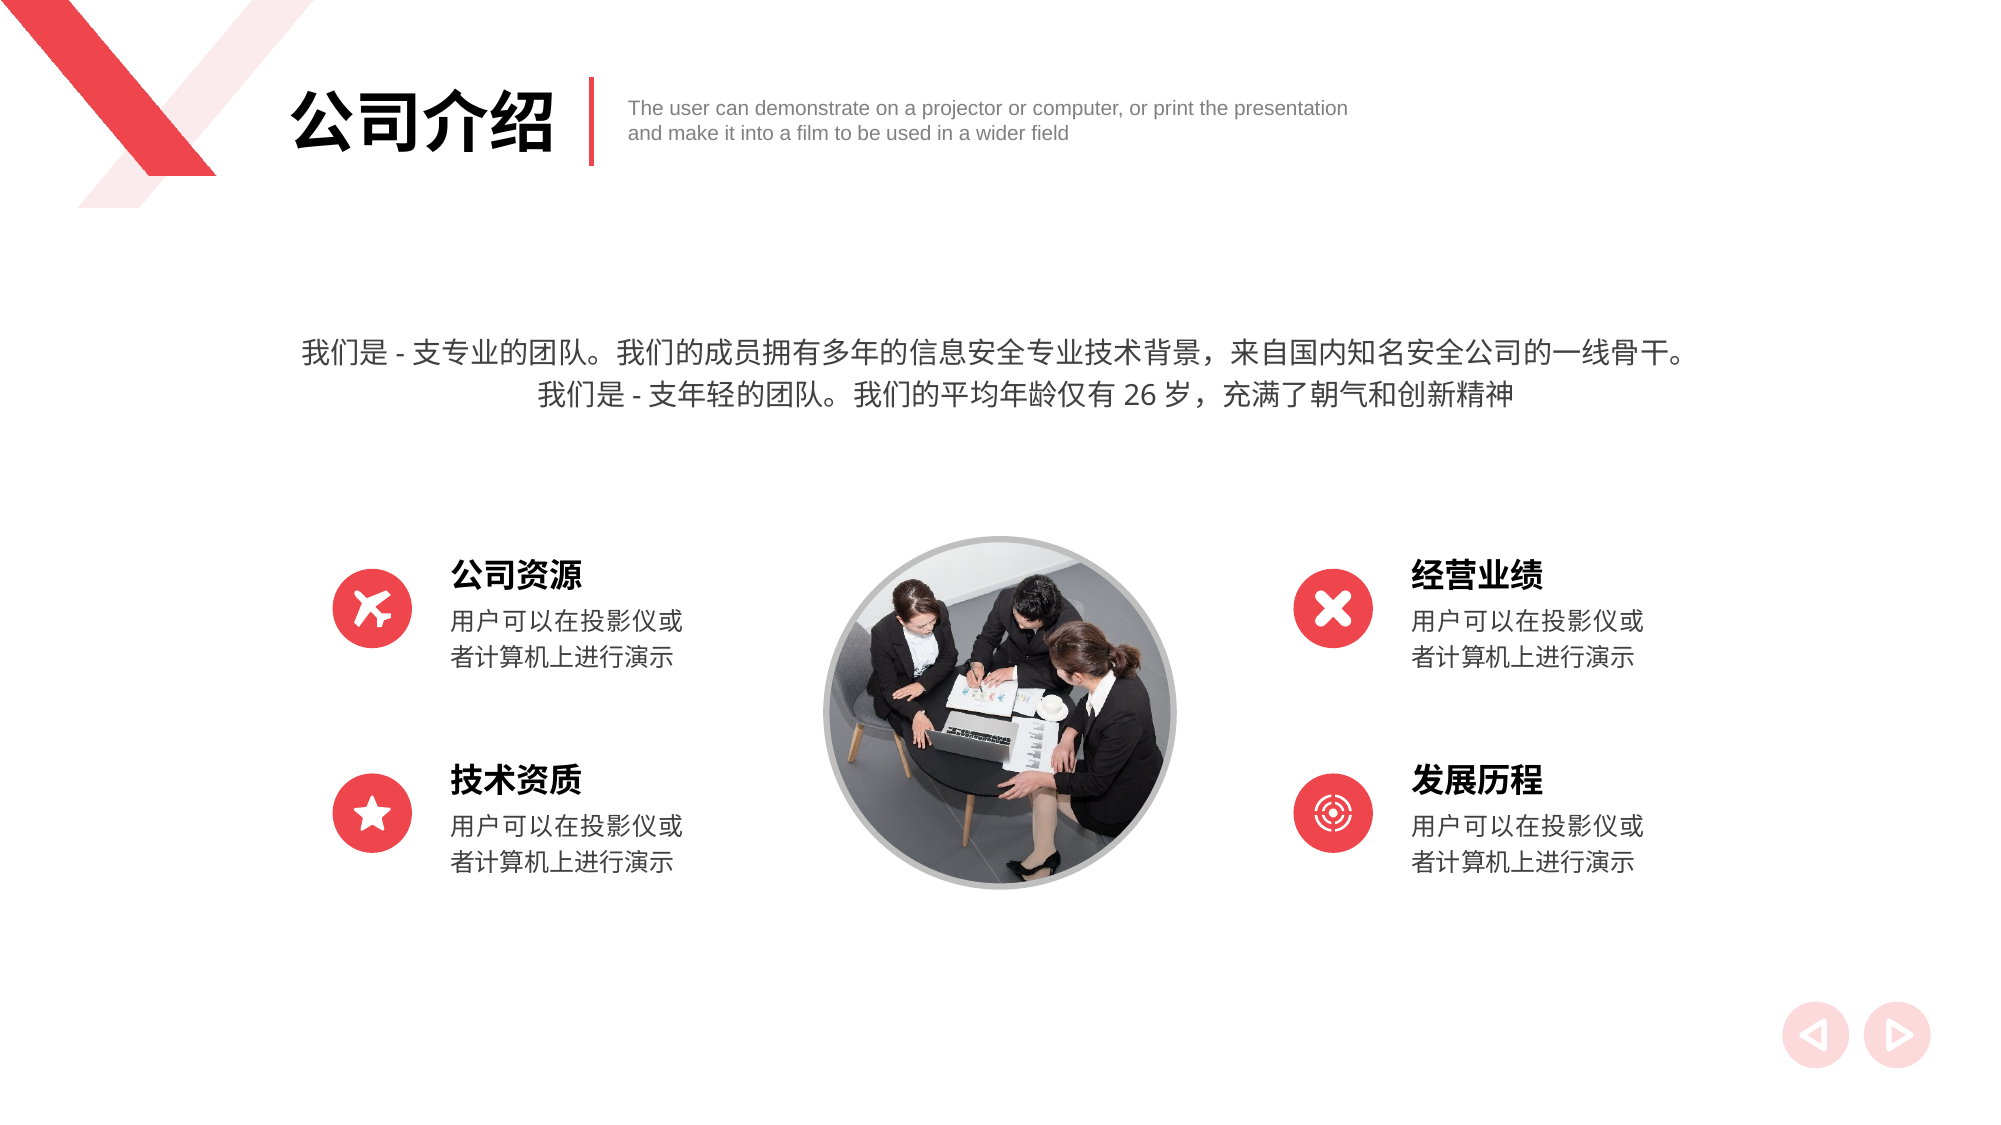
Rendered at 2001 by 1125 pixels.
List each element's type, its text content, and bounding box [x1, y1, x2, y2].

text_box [332, 539, 699, 649]
text_box 我们是-支专业的团队。我们的成员拥有多年的信息安全专业技术背景，来自国内知名安全公司的一线骨干。 我们是-支年轻的团队。我们的平均年龄仅有26岁，充满了朝气和创新精神 [192, 319, 1808, 419]
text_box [1293, 539, 1660, 649]
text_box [1293, 743, 1660, 853]
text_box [0, 0, 1368, 209]
picture [826, 539, 1174, 887]
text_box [332, 743, 699, 853]
